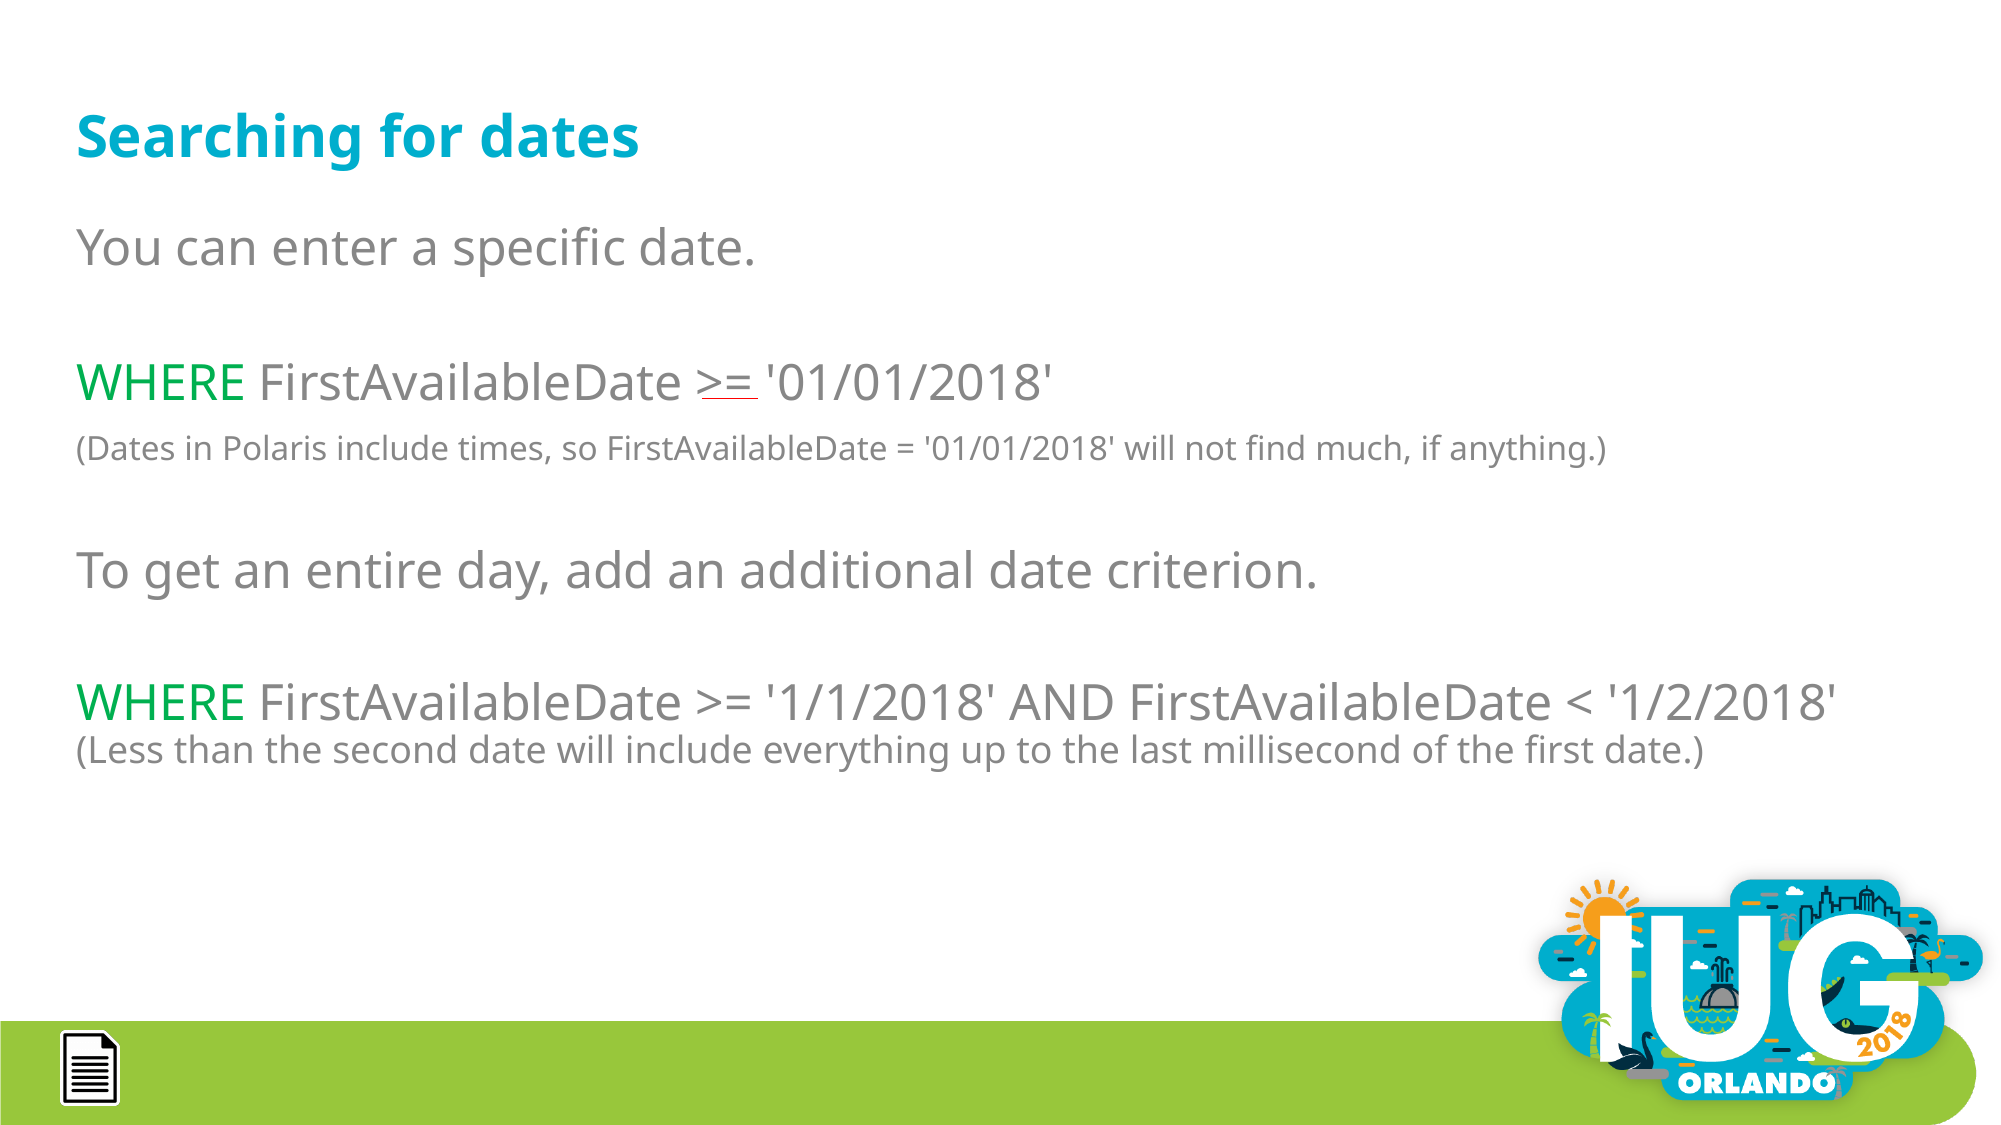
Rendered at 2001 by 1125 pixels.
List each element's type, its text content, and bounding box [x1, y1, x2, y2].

title Searching for dates [60, 82, 1786, 194]
list You can enter a specific date. WHERE FirstAvailableDate >= '01/01/2018' (Dates in Polaris include times, so FirstAvailableDate = '01/01/2018' will not find much, if anything.) To get an entire day, add an additional date criterion. WHERE FirstAvailableDate >= '1/1/2018' AND FirstAvailableDate < '1/2/2018' (Less than the second date will include everything up to the last millisecond of the first date.) [60, 215, 1935, 980]
picture [0, 0, 2001, 1125]
